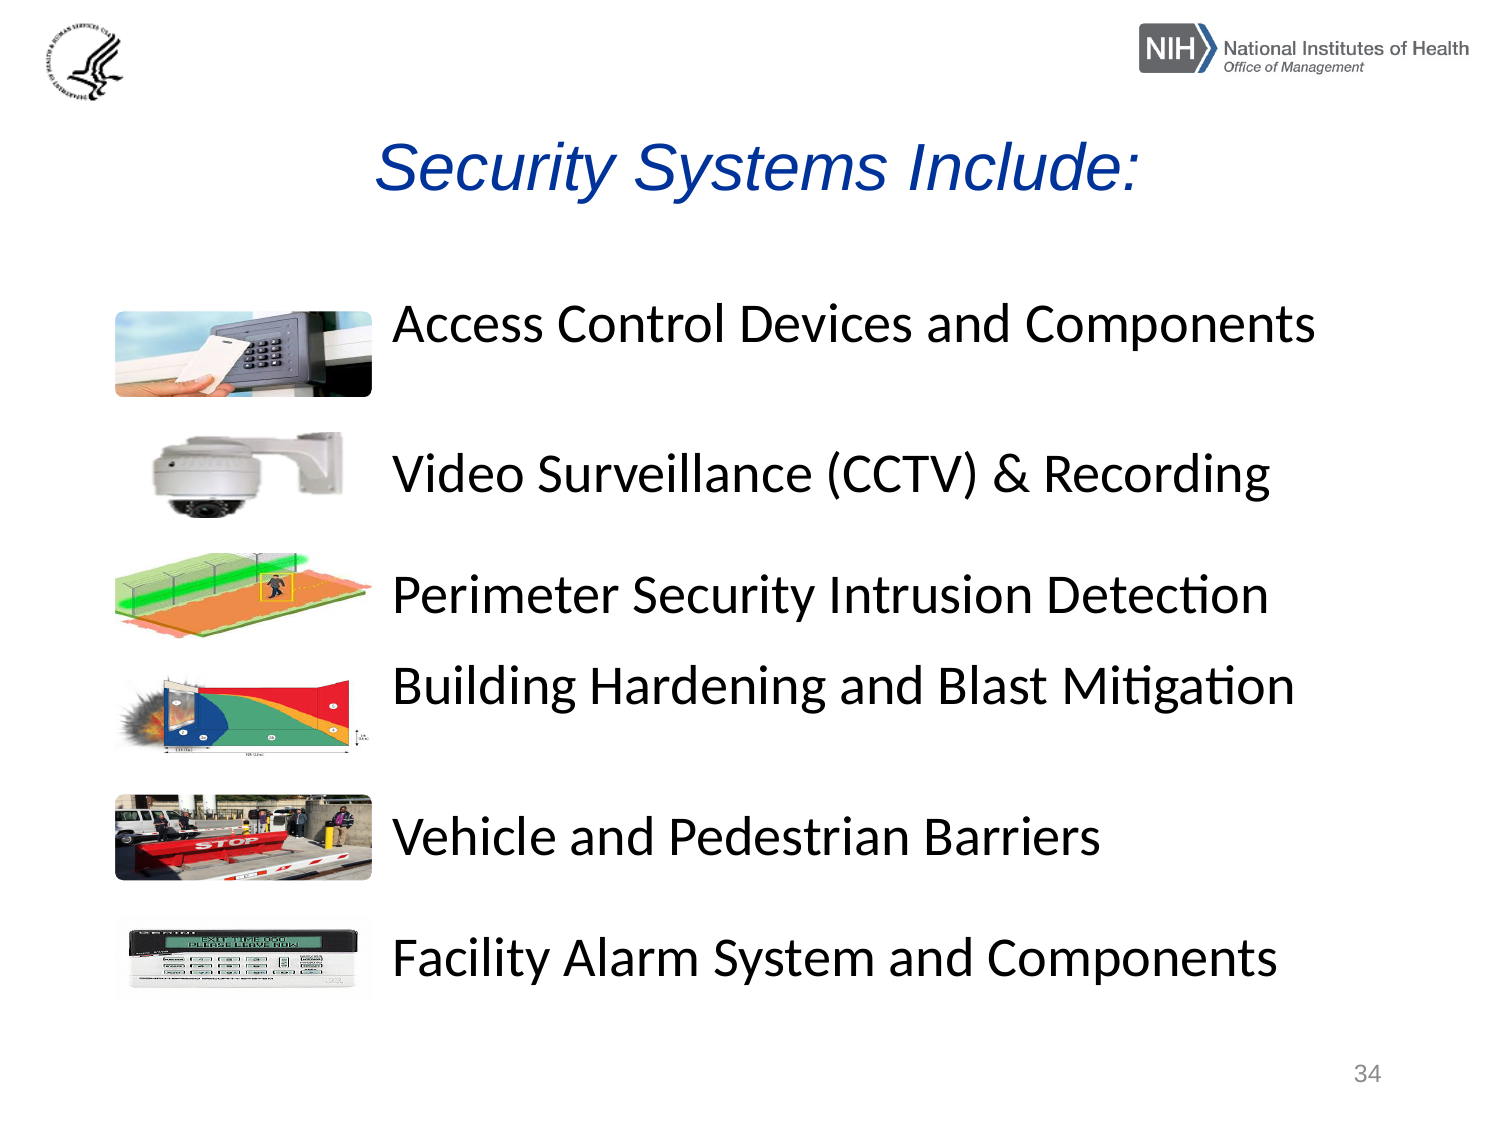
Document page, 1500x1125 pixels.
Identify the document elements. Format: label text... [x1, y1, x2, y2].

title Security Systems Include: [103, 59, 1397, 278]
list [103, 299, 1397, 1014]
slide_number 34 [1059, 1042, 1397, 1103]
picture [44, 21, 126, 102]
picture [1128, 4, 1479, 93]
